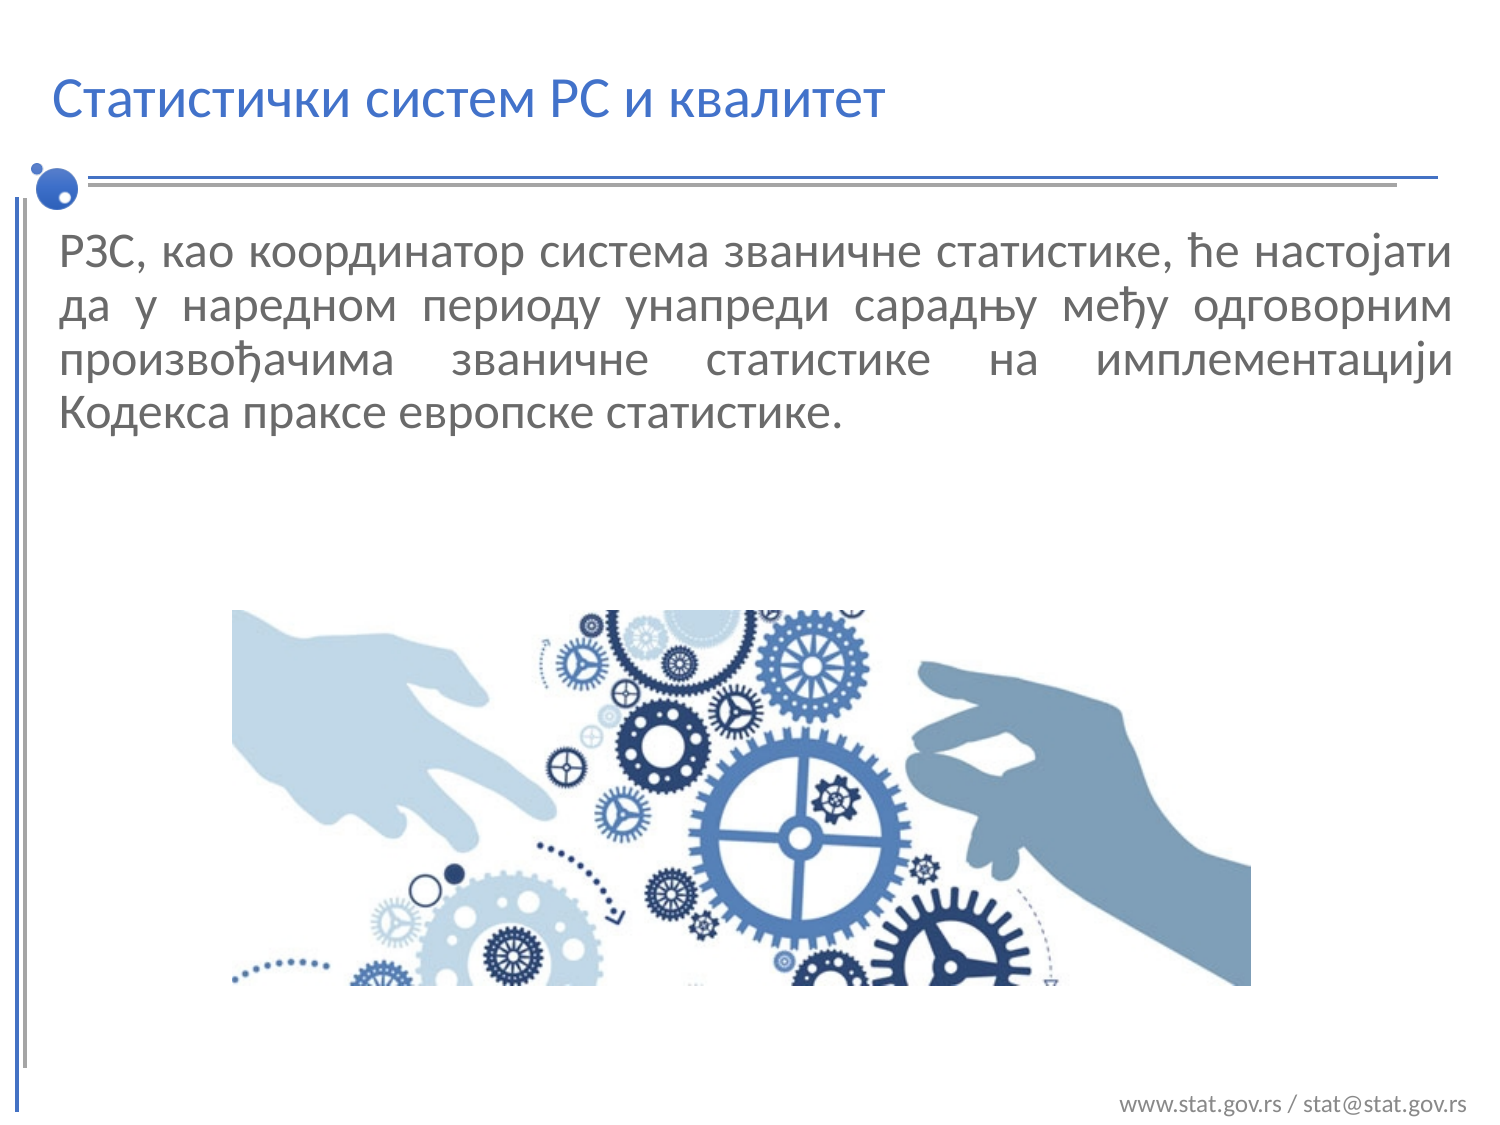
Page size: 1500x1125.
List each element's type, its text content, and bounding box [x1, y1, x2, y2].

picture [31, 163, 78, 210]
title Статистички систем РС и квалитет [37, 23, 1463, 174]
list РЗС, као координатор система званичне статистике, ће настојати да у наредном периоду унапреди сарадњу међу одговорним произвођачима званичне статистике на имплементацији Кодекса праксе европске статистике. [43, 216, 1469, 1064]
picture [231, 610, 1251, 986]
